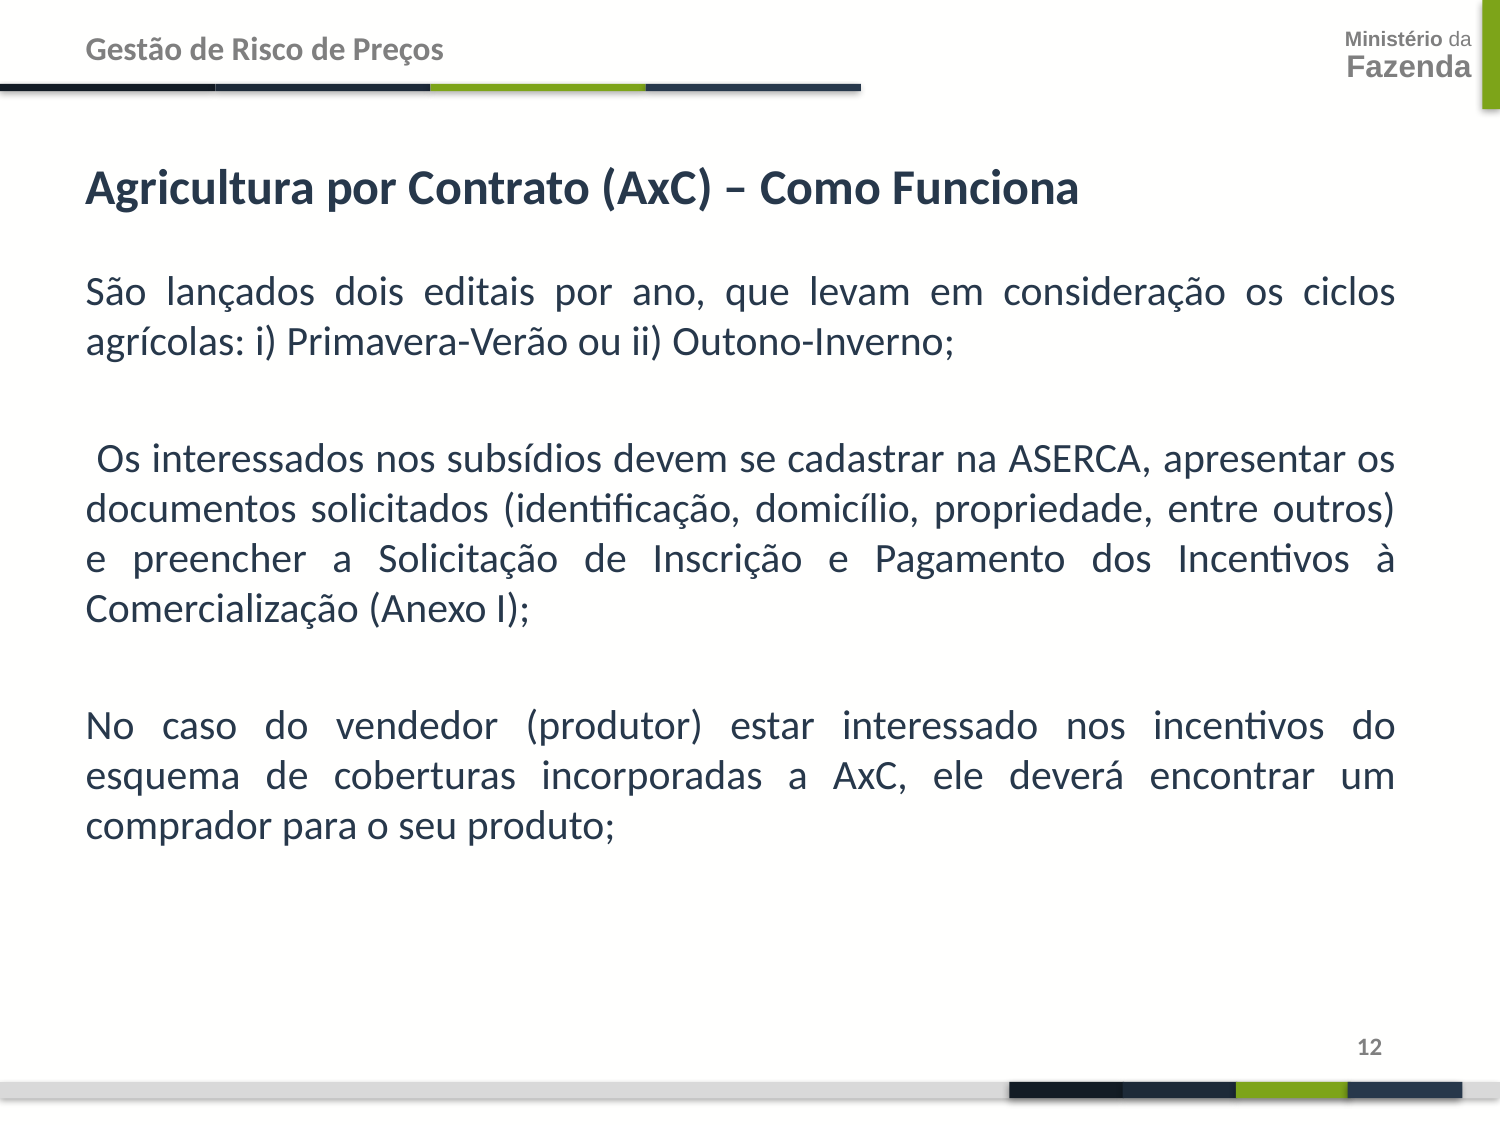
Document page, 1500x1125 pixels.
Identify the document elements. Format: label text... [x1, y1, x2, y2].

list Agricultura por Contrato (AxC) – Como Funciona [70, 109, 1412, 223]
list Gestão de Risco de Preços [70, 12, 1036, 83]
list São lançados dois editais por ano, que levam em consideração os ciclos agrícolas: i) Primavera-Verão ou ii) Outono-Inverno; Os interessados nos subsídios devem se cadastrar na ASERCA, apresentar os documentos solicitados (identificação, domicílio, propriedade, entre outros) e preencher a Solicitação de Inscrição e Pagamento dos Incentivos à Comercialização (Anexo I); No caso do vendedor (produtor) estar interessado nos incentivos do esquema de coberturas incorporadas a AxC, ele deverá encontrar um comprador para o seu produto; [70, 256, 1412, 991]
